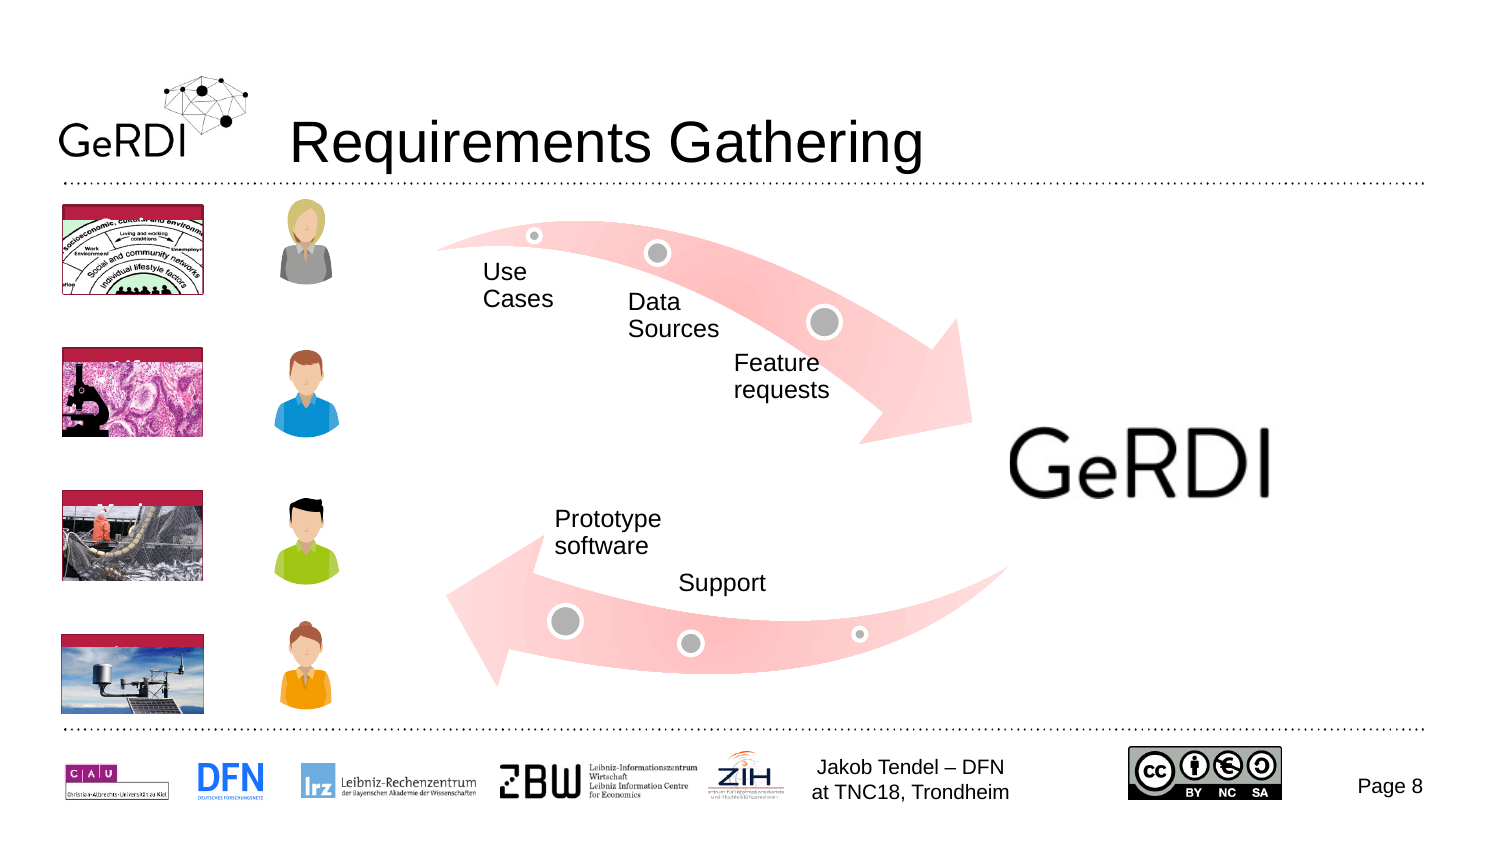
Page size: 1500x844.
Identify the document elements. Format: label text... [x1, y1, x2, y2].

picture [279, 199, 332, 315]
picture [301, 763, 476, 798]
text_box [61, 633, 204, 715]
picture [279, 621, 332, 714]
picture [266, 497, 346, 587]
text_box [62, 490, 203, 581]
picture [198, 763, 268, 804]
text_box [62, 347, 203, 438]
picture [1128, 746, 1282, 800]
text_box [474, 145, 978, 482]
picture [500, 779, 784, 801]
picture [64, 763, 169, 801]
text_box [62, 205, 203, 295]
picture [266, 349, 346, 445]
picture [59, 76, 248, 157]
picture [1009, 425, 1277, 499]
slide_number Page 8 [1310, 772, 1424, 798]
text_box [462, 442, 967, 779]
title Requirements Gathering [289, 103, 1418, 174]
footer Jakob Tendel – DFN at TNC18, Trondheim [807, 753, 1015, 805]
